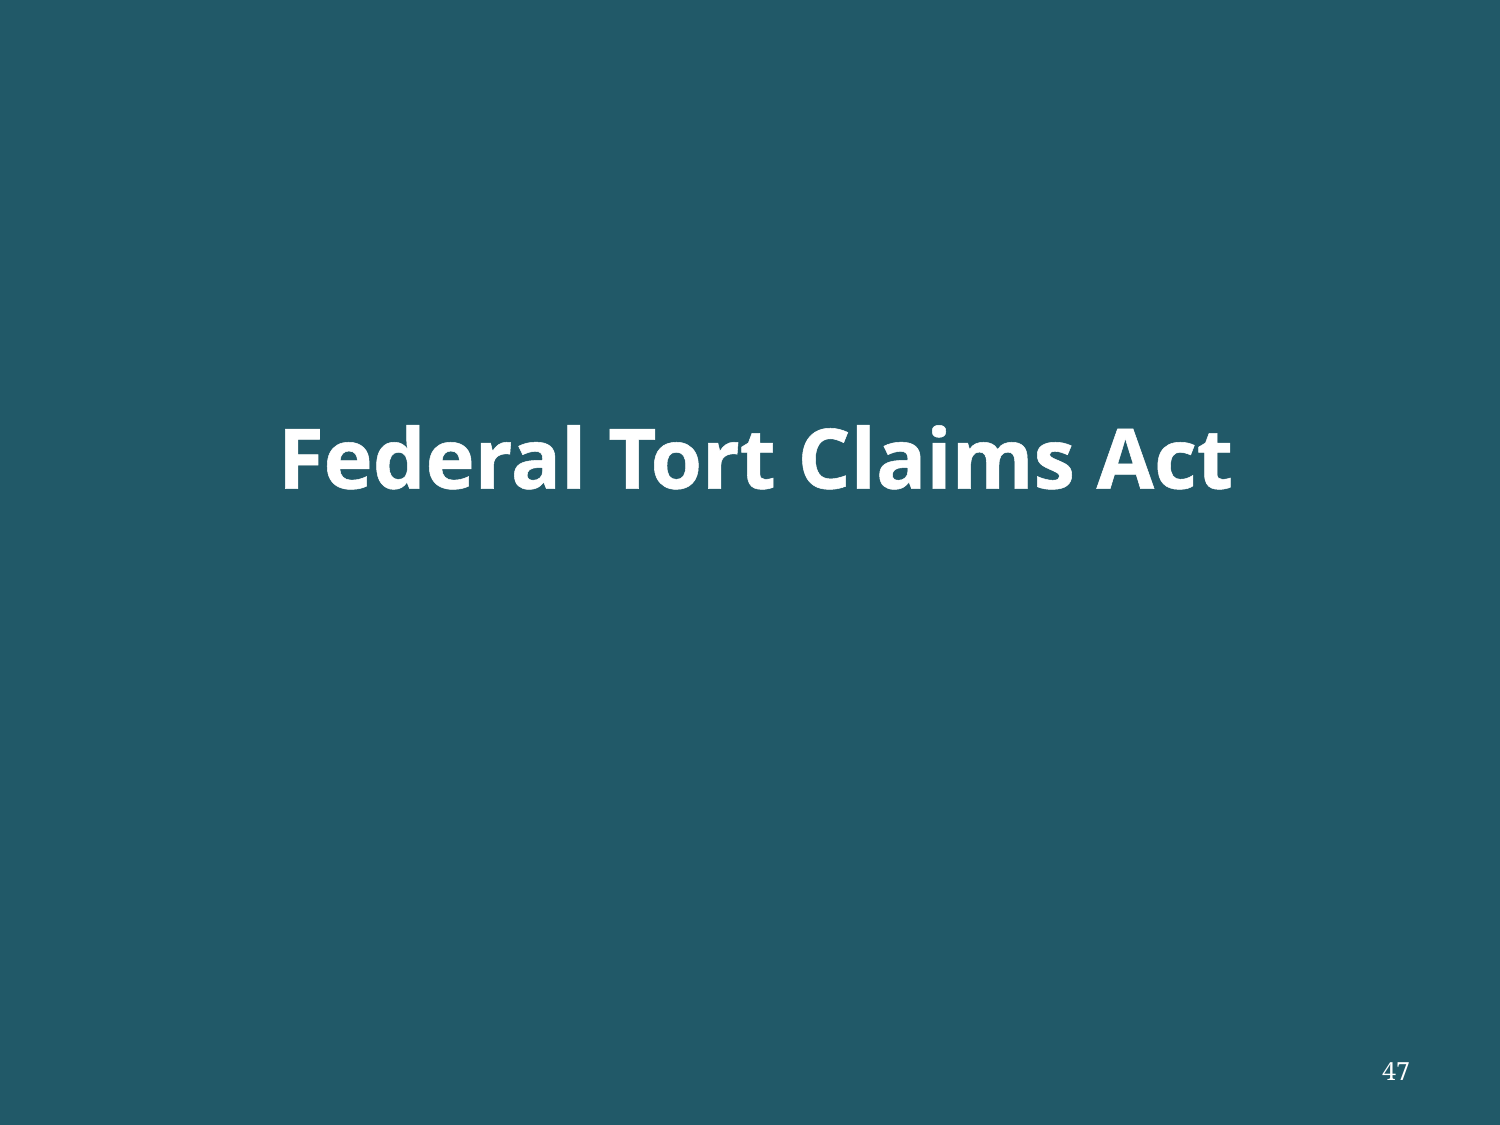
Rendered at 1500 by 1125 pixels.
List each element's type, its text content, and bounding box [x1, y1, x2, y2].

list Federal Tort Claims Act [118, 318, 1394, 607]
slide_number 47 [1074, 1042, 1425, 1103]
